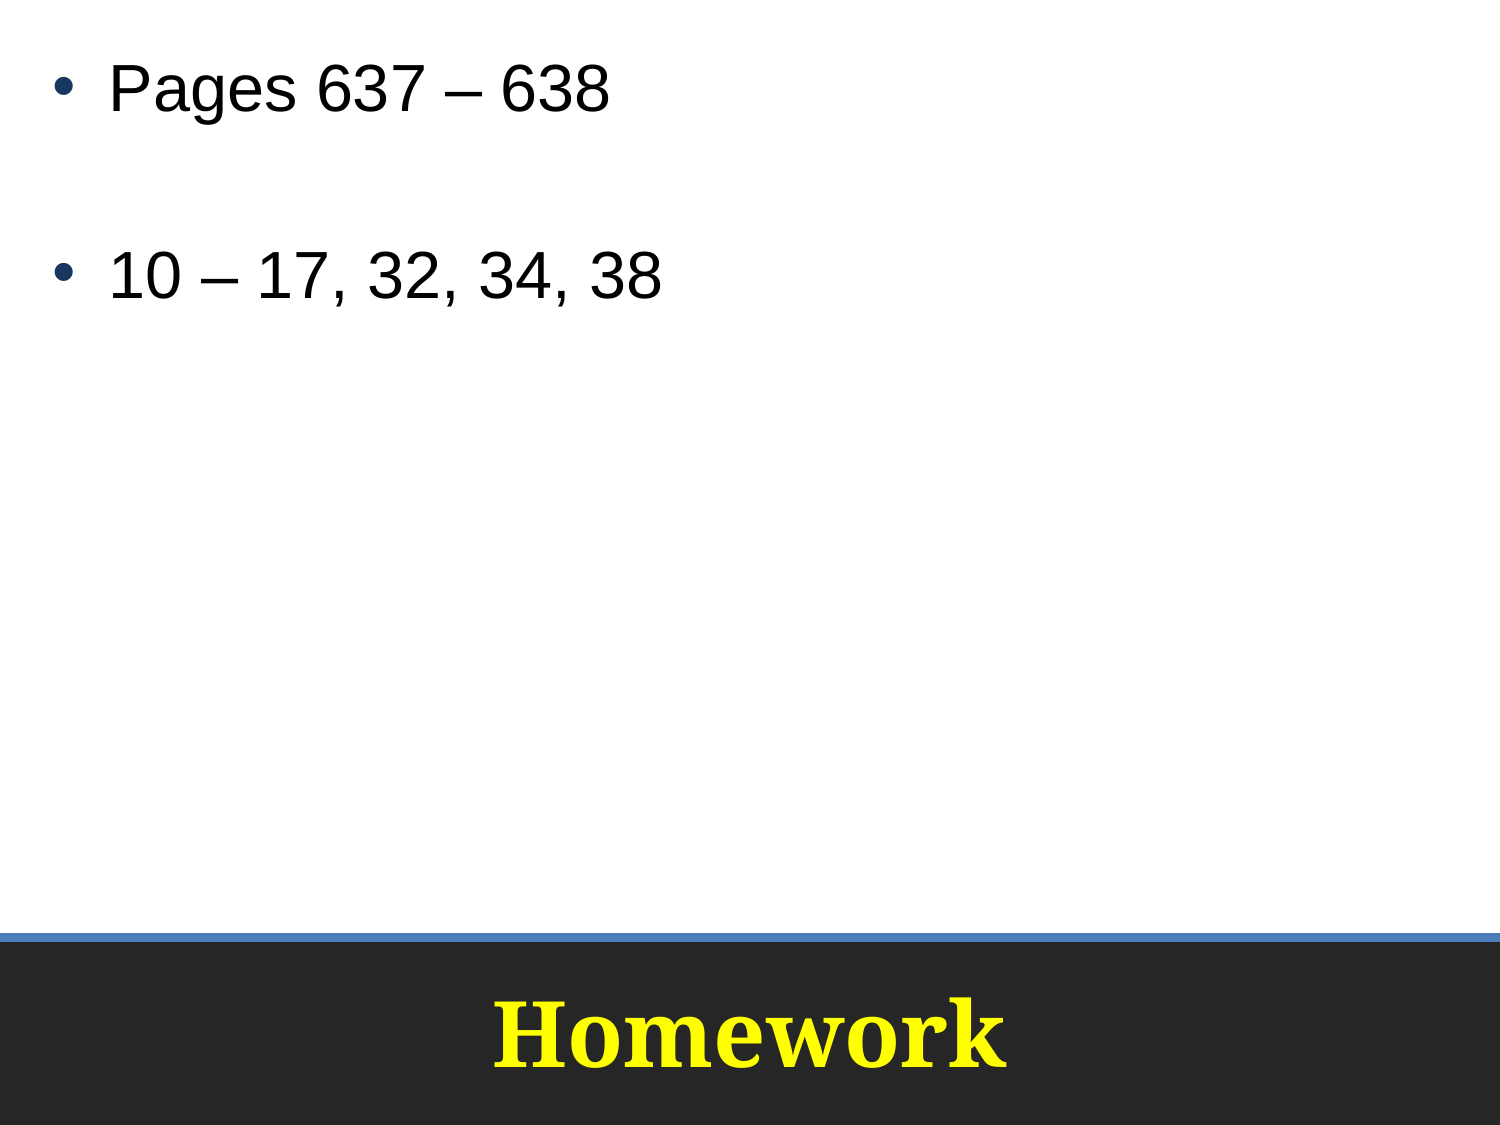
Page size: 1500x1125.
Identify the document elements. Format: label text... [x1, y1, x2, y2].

title Homework [37, 937, 1463, 1125]
list Pages 637 – 638 10 – 17, 32, 34, 38 [37, 37, 1463, 925]
